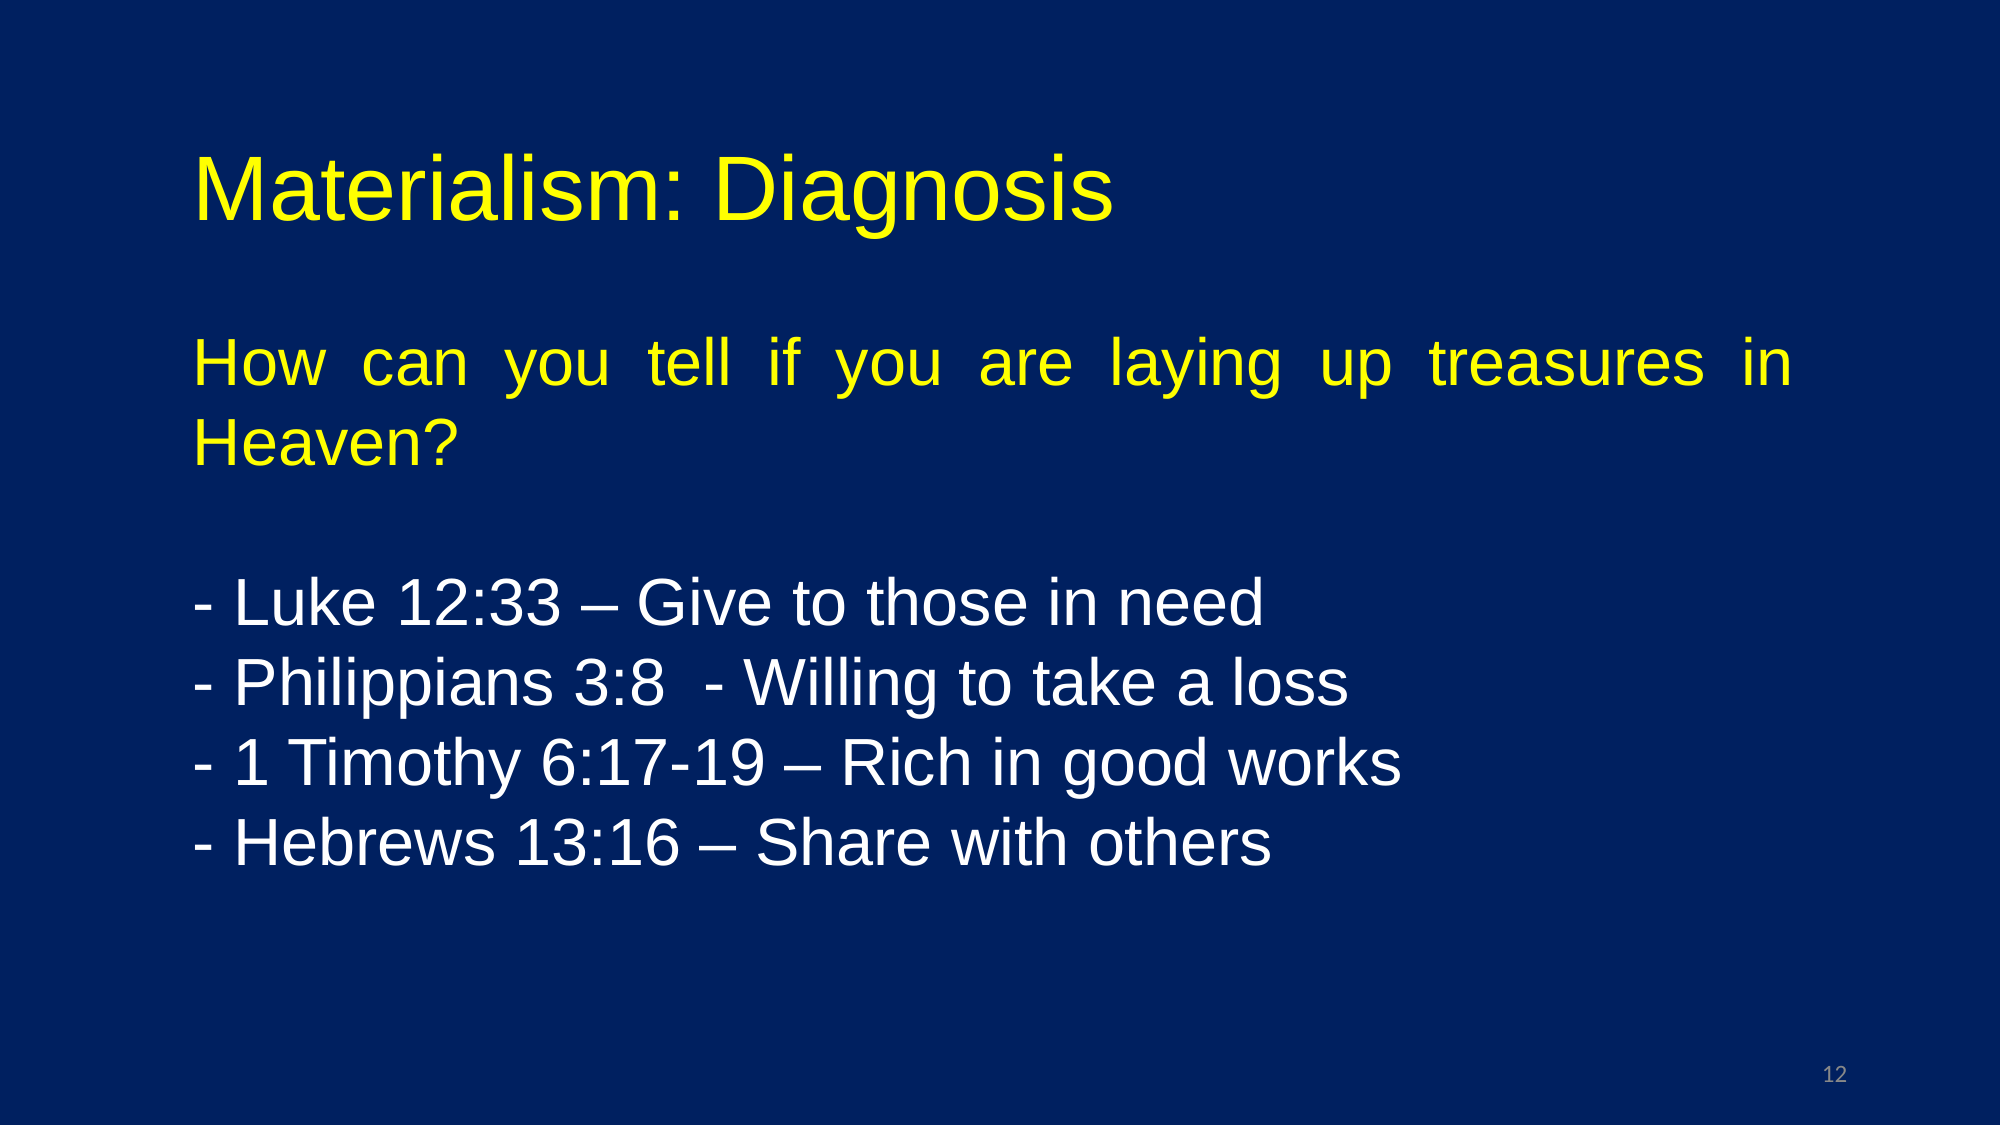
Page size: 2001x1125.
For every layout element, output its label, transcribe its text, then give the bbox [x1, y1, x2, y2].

text_box Materialism: Diagnosis How can you tell if you are laying up treasures in Heaven? - Luke 12:33 – Give to those in need - Philippians 3:8 - Willing to take a loss - 1 Timothy 6:17-19 – Rich in good works - Hebrews 13:16 – Share with others [178, 121, 1810, 887]
slide_number 12 [1412, 1042, 1863, 1103]
